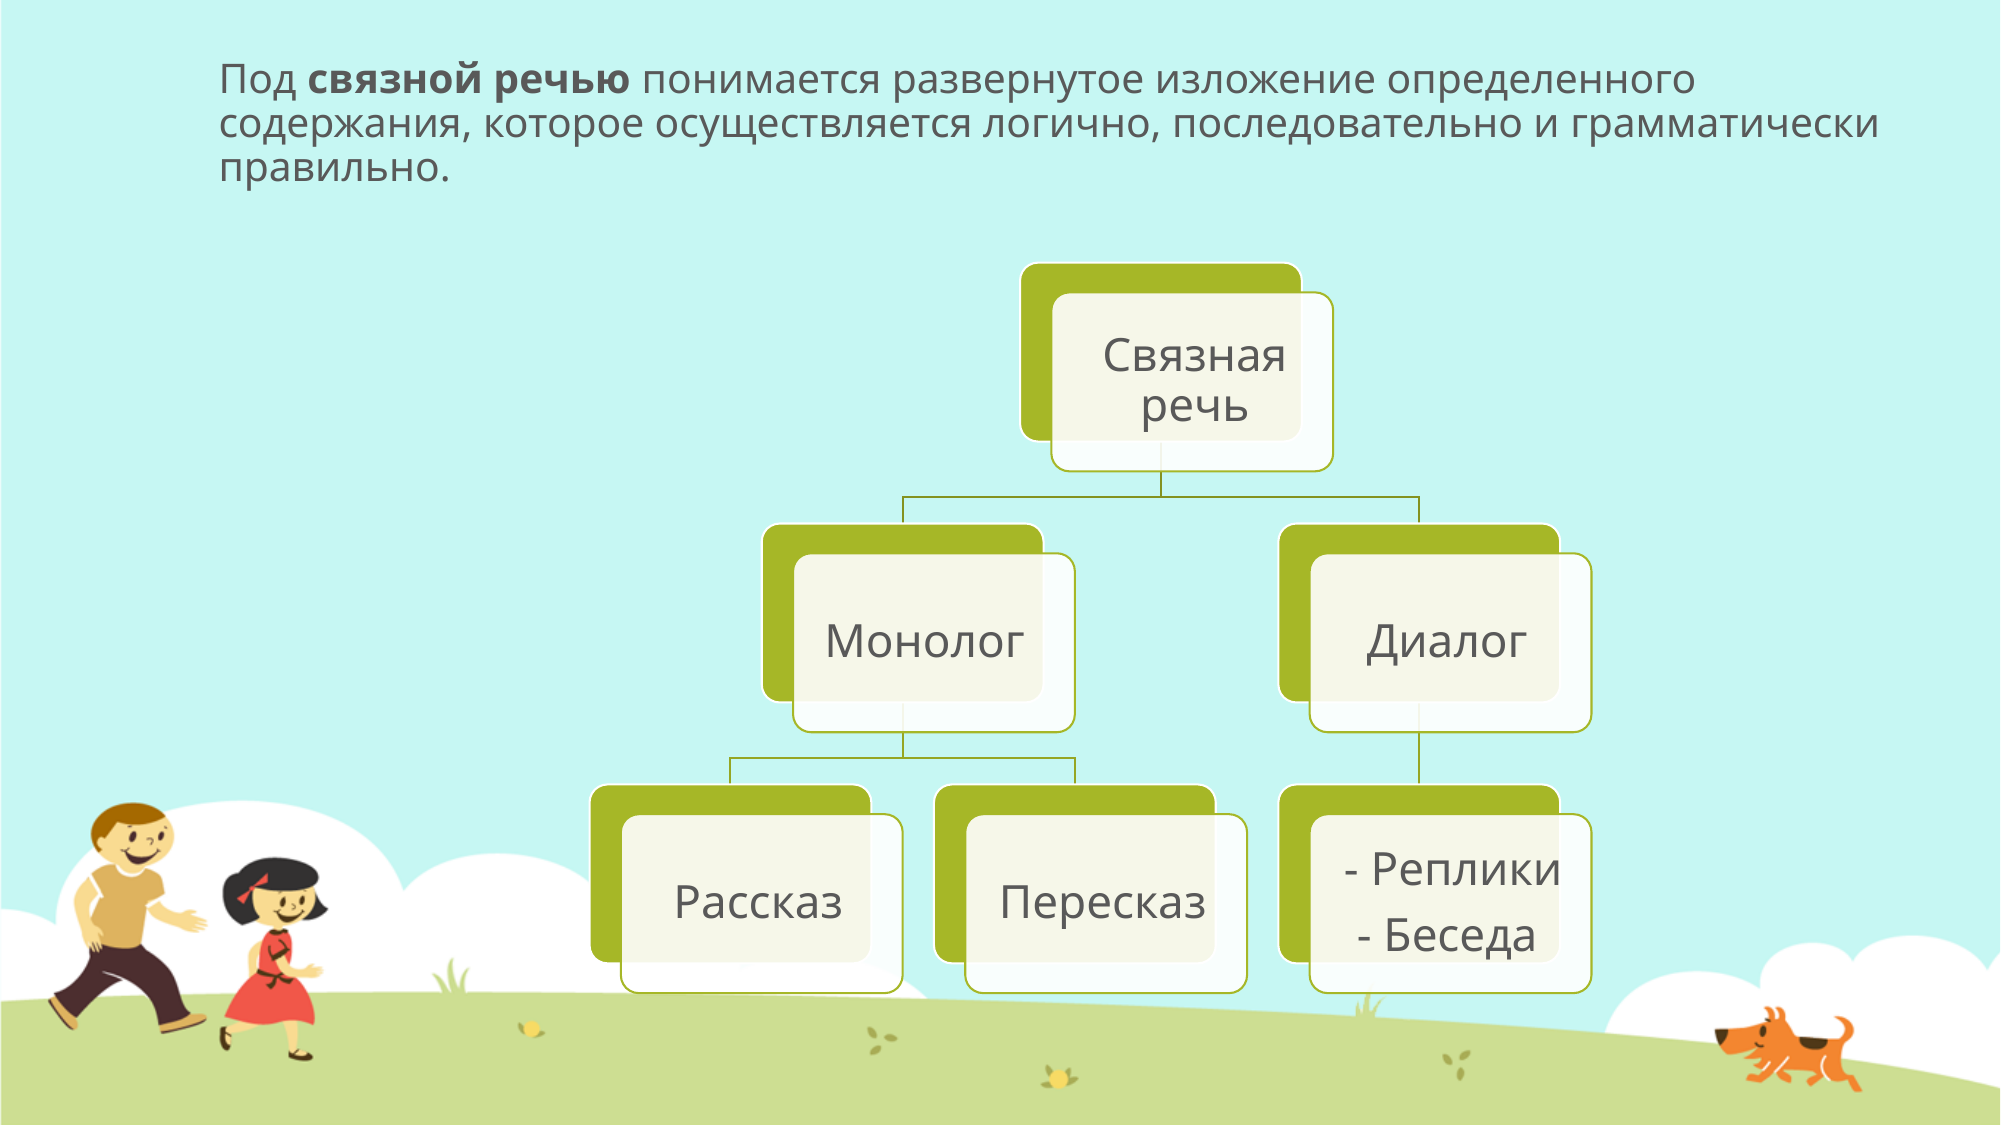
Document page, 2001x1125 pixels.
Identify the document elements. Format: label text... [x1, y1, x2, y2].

title Под связной речью понимается развернутое изложение определенного содержания, которое осуществляется логично, последовательно и грамматически правильно. [203, 50, 1900, 247]
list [266, 262, 1915, 994]
picture [0, 0, 2001, 1125]
